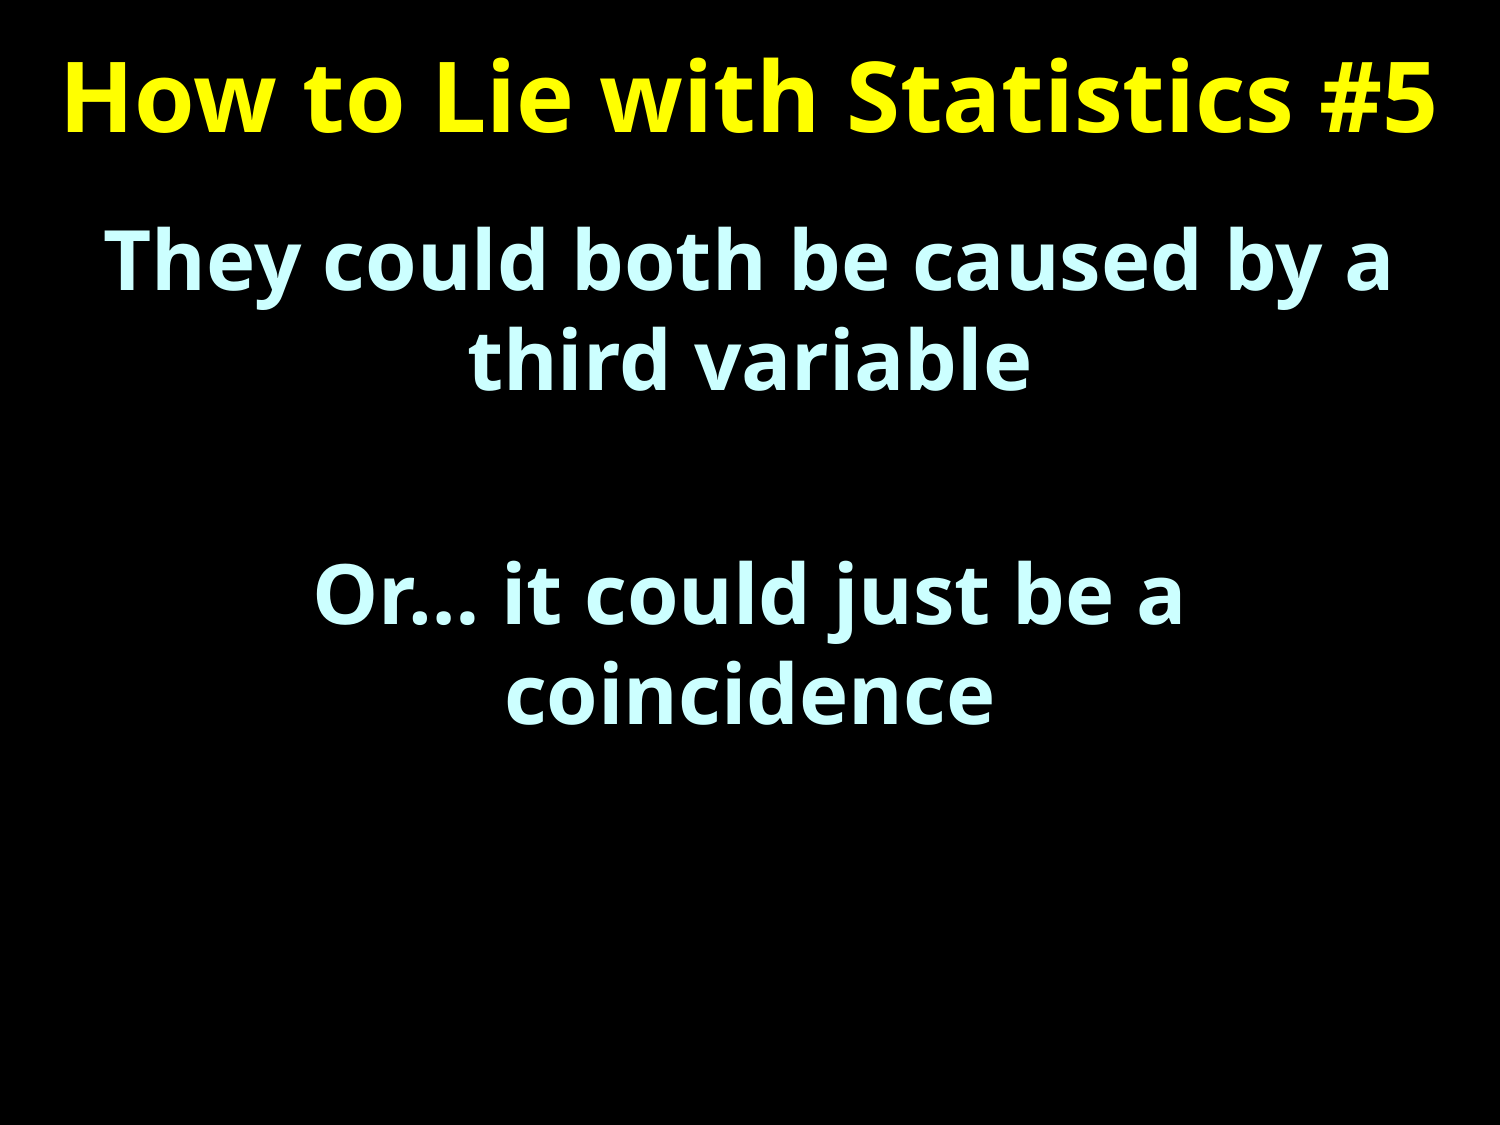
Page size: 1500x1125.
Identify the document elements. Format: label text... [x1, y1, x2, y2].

list They could both be caused by a third variable Or… it could just be a coincidence [75, 200, 1425, 1125]
title How to Lie with Statistics #5 [0, 0, 1500, 188]
